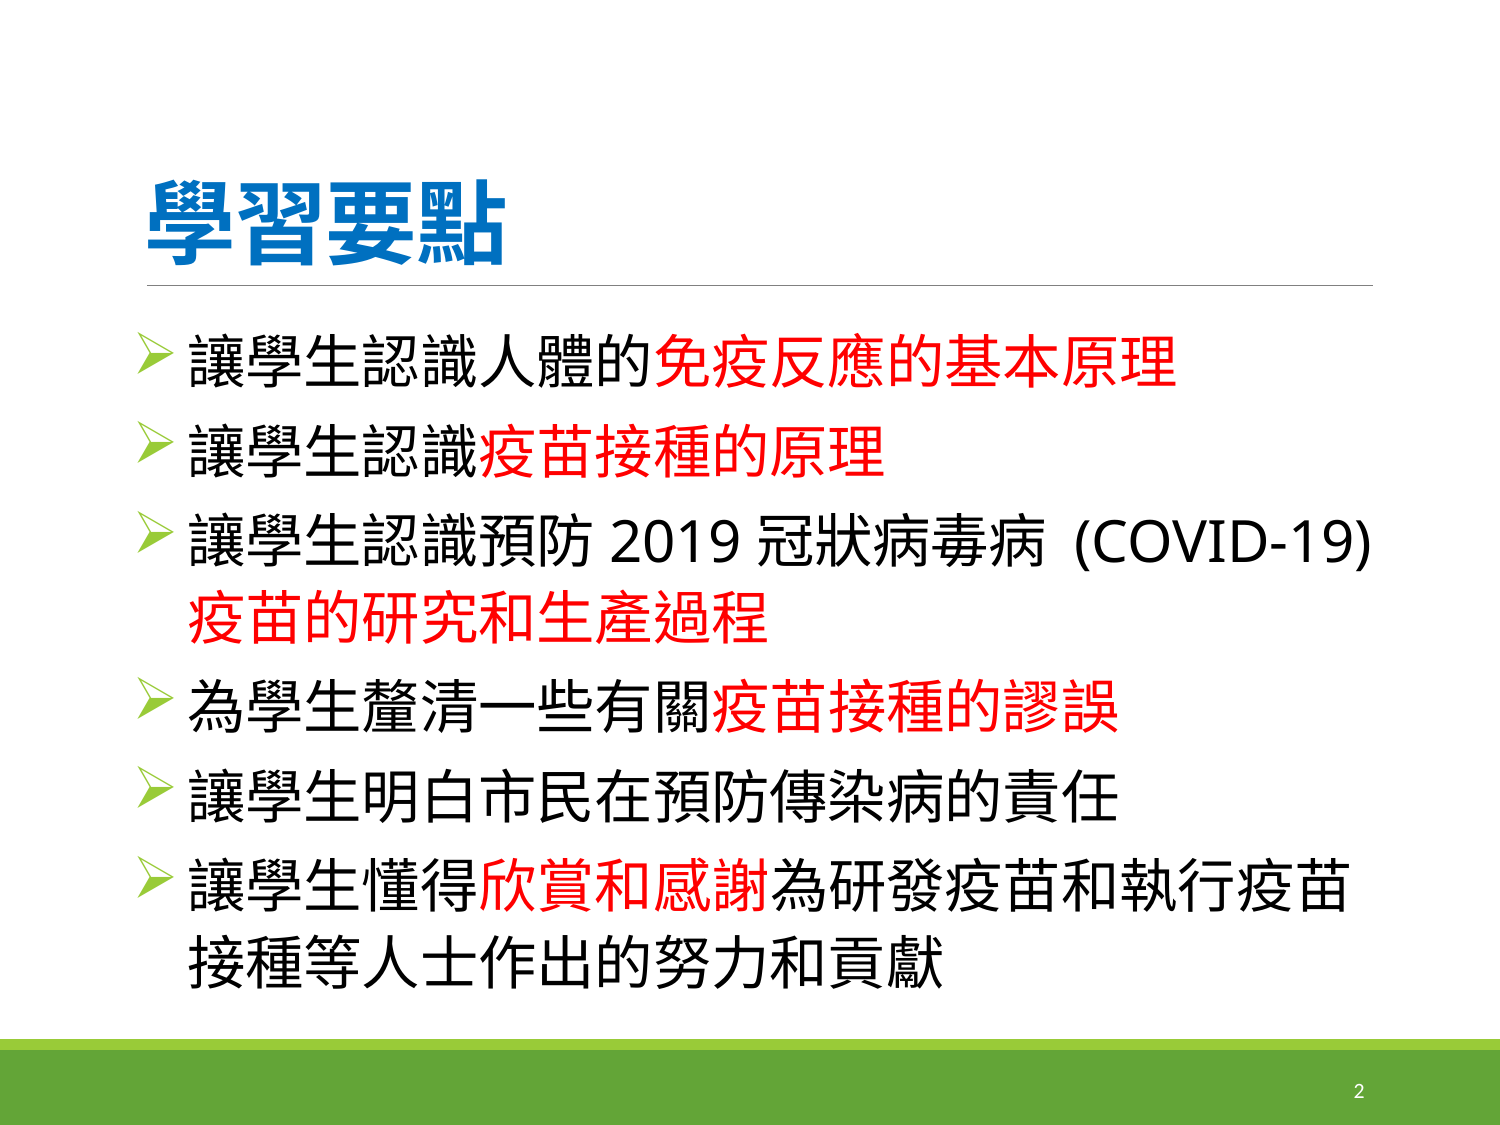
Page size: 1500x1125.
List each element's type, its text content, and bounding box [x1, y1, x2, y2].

list 讓學生認識人體的免疫反應的基本原理 讓學生認識疫苗接種的原理 讓學生認識預防2019冠狀病毒病 (COVID-19)疫苗的研究和生產過程 為學生釐清一些有關疫苗接種的謬誤 讓學生明白市民在預防傳染病的責任 讓學生懂得欣賞和感謝為研發疫苗和執行疫苗接種等人士作出的努力和貢獻 [99, 243, 1375, 1049]
title 學習要點 [129, 148, 1405, 284]
slide_number 2 [1218, 1059, 1380, 1120]
